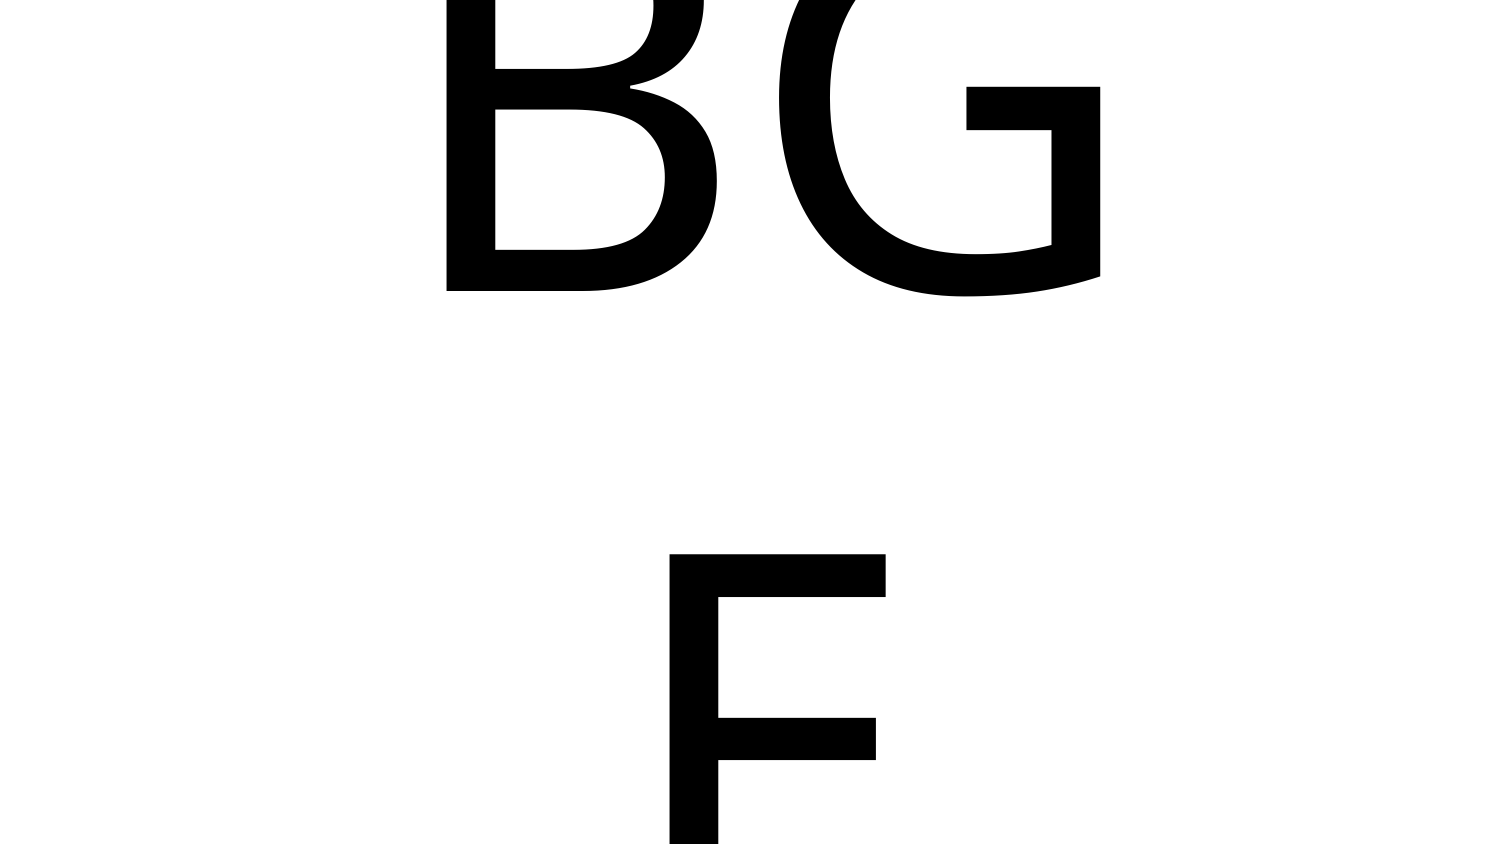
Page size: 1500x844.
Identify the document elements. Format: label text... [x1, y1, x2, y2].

text_box BGE [371, 263, 1165, 536]
